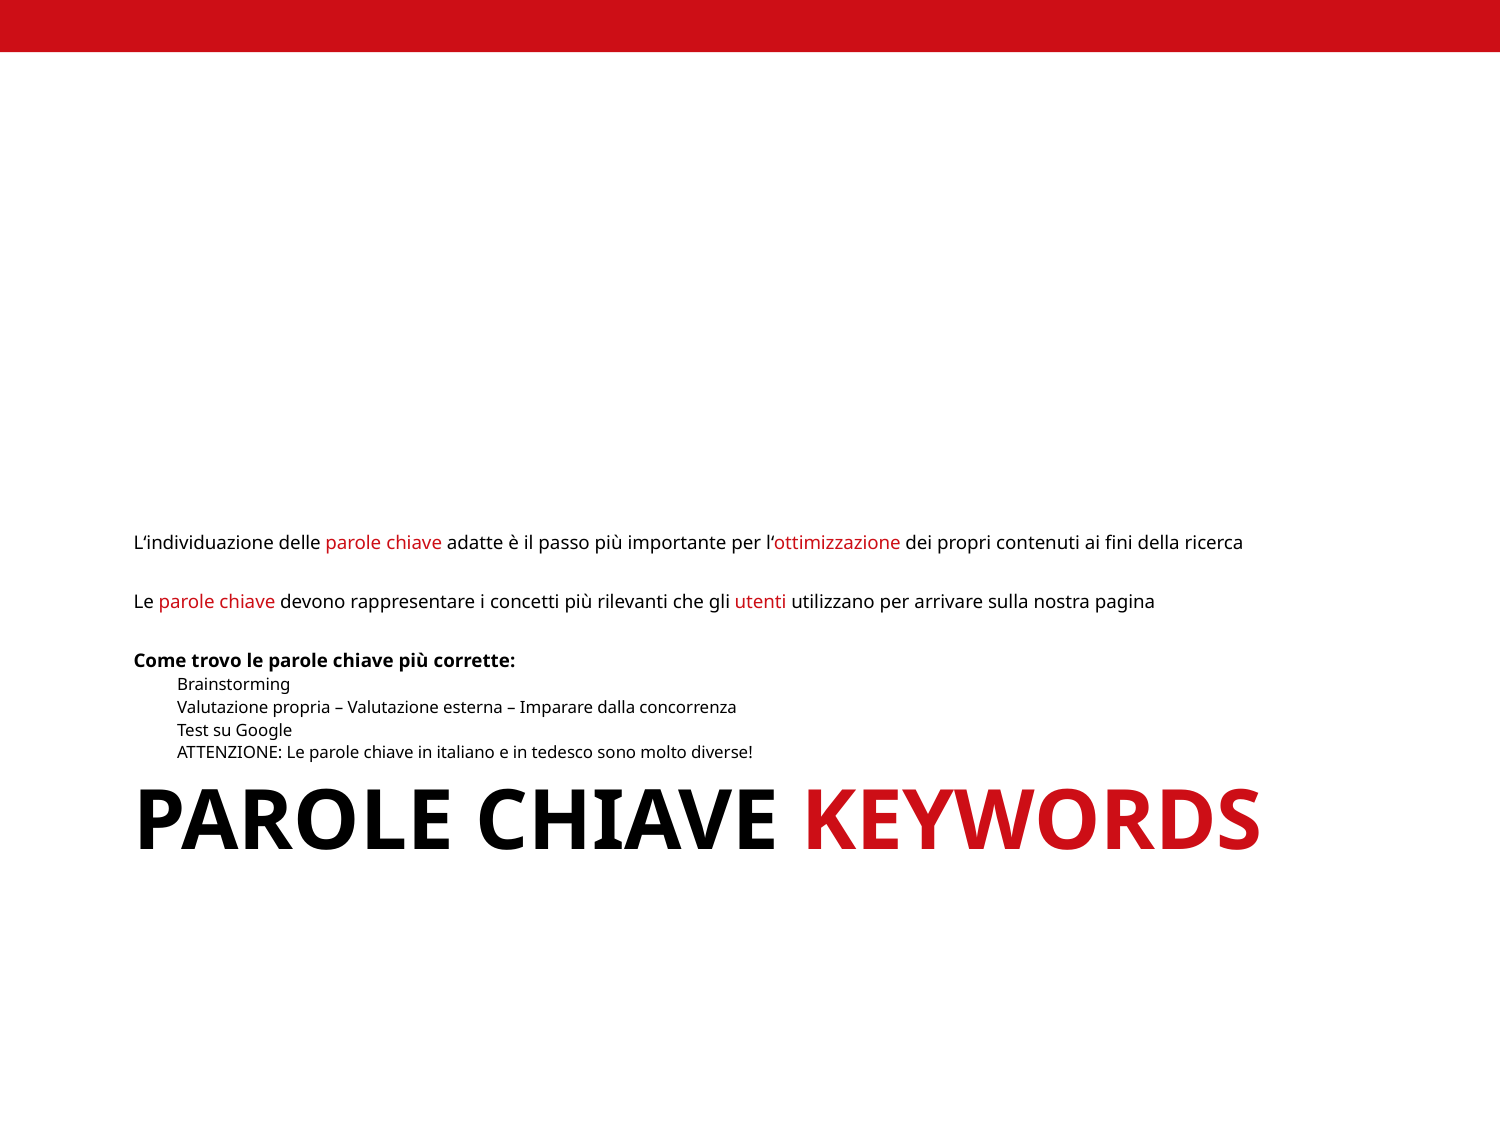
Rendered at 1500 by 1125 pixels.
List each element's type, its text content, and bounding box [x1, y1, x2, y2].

list L‘individuazione delle parole chiave adatte è il passo più importante per l‘ottimizzazione dei propri contenuti ai fini della ricerca Le parole chiave devono rappresentare i concetti più rilevanti che gli utenti utilizzano per arrivare sulla nostra pagina Come trovo le parole chiave più corrette: Brainstorming Valutazione propria – Valutazione esterna – Imparare dalla concorrenza Test su Google ATTENZIONE: Le parole chiave in italiano e in tedesco sono molto diverse! [118, 524, 1394, 771]
title Parole chiave Keywords [118, 771, 1394, 994]
